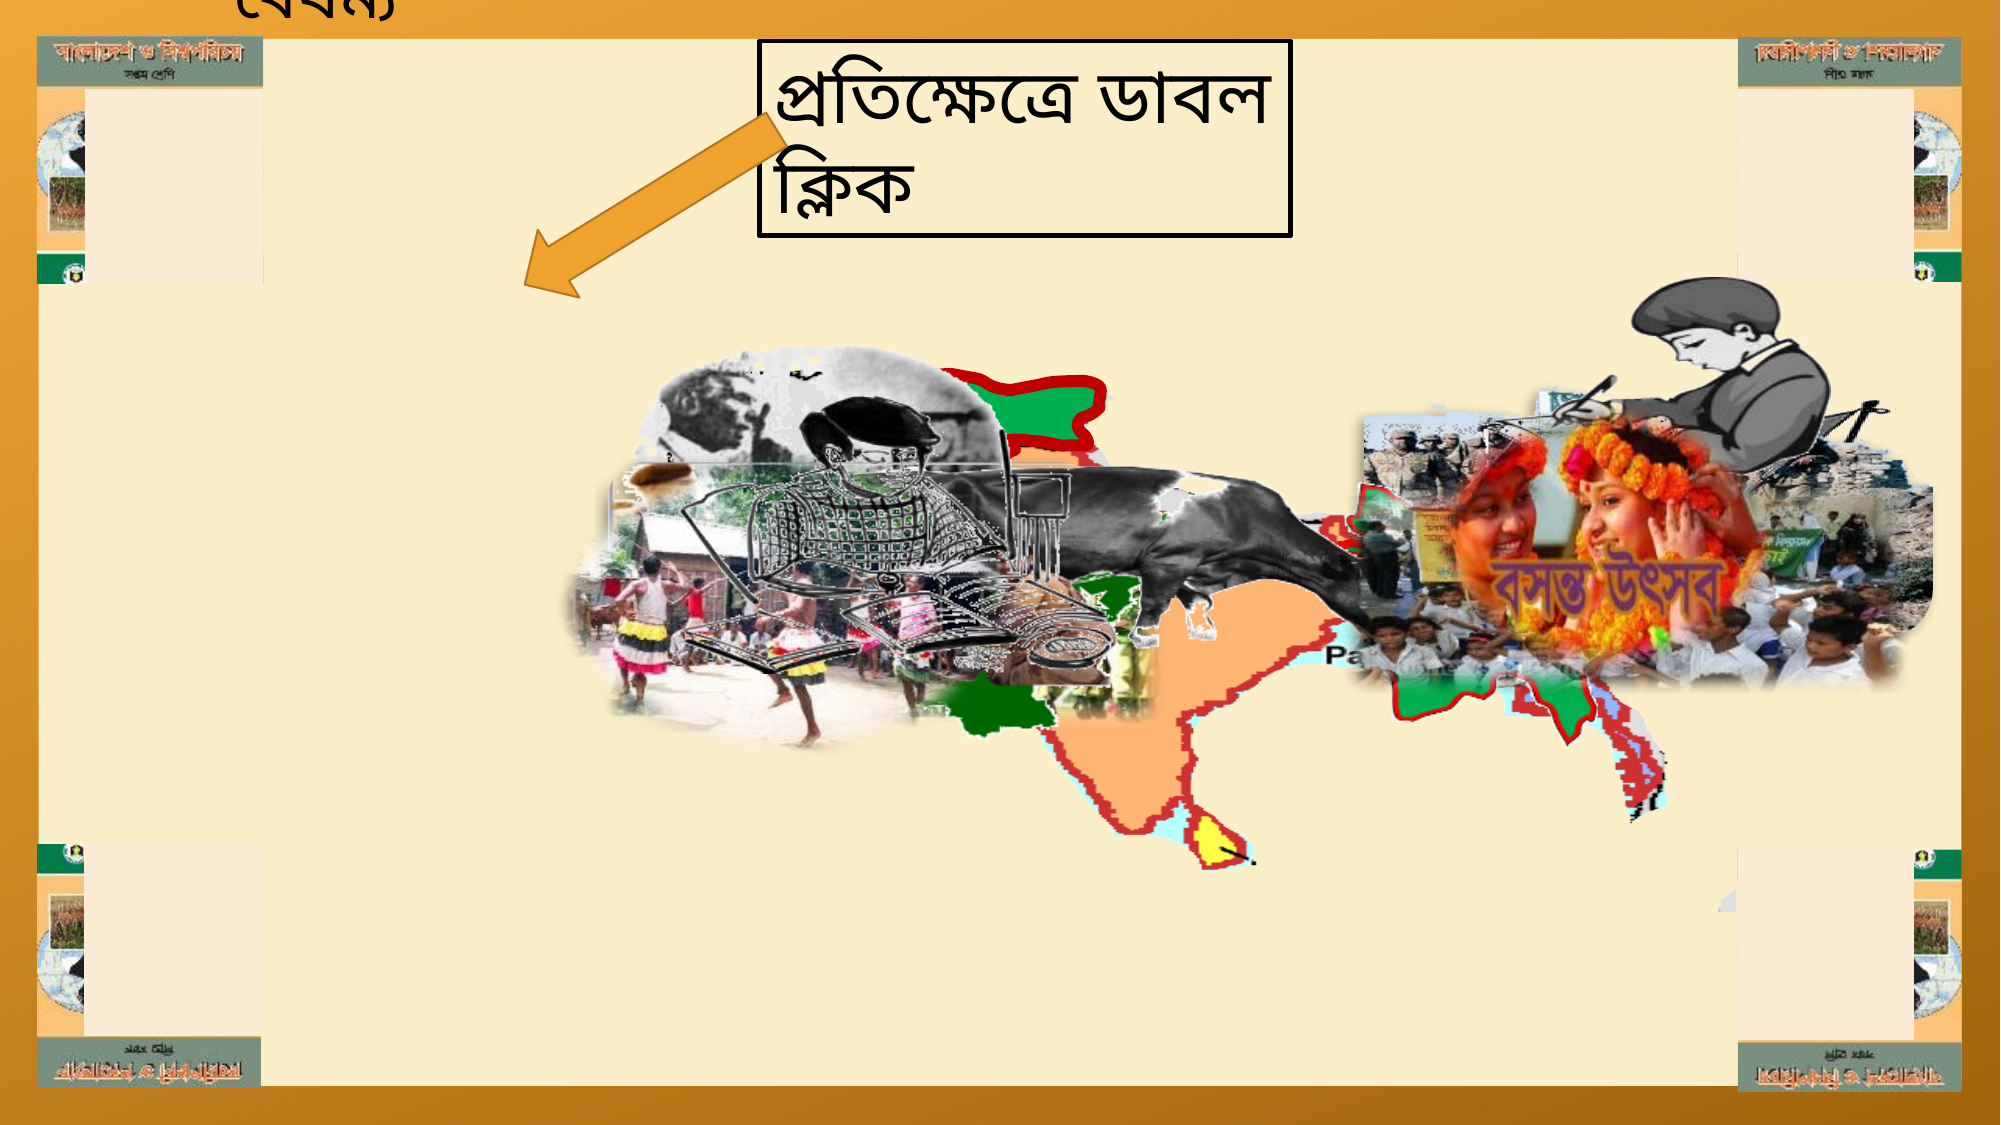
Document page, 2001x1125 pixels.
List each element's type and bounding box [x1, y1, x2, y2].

text_box [1737, 849, 1962, 1092]
text_box [36, 36, 264, 284]
text_box [1737, 37, 1962, 282]
picture [1425, 398, 1787, 676]
text_box [37, 844, 261, 1087]
picture [552, 333, 1736, 912]
picture [1910, 349, 1934, 674]
text_box [1341, 277, 1910, 698]
text_box [502, 41, 1291, 247]
